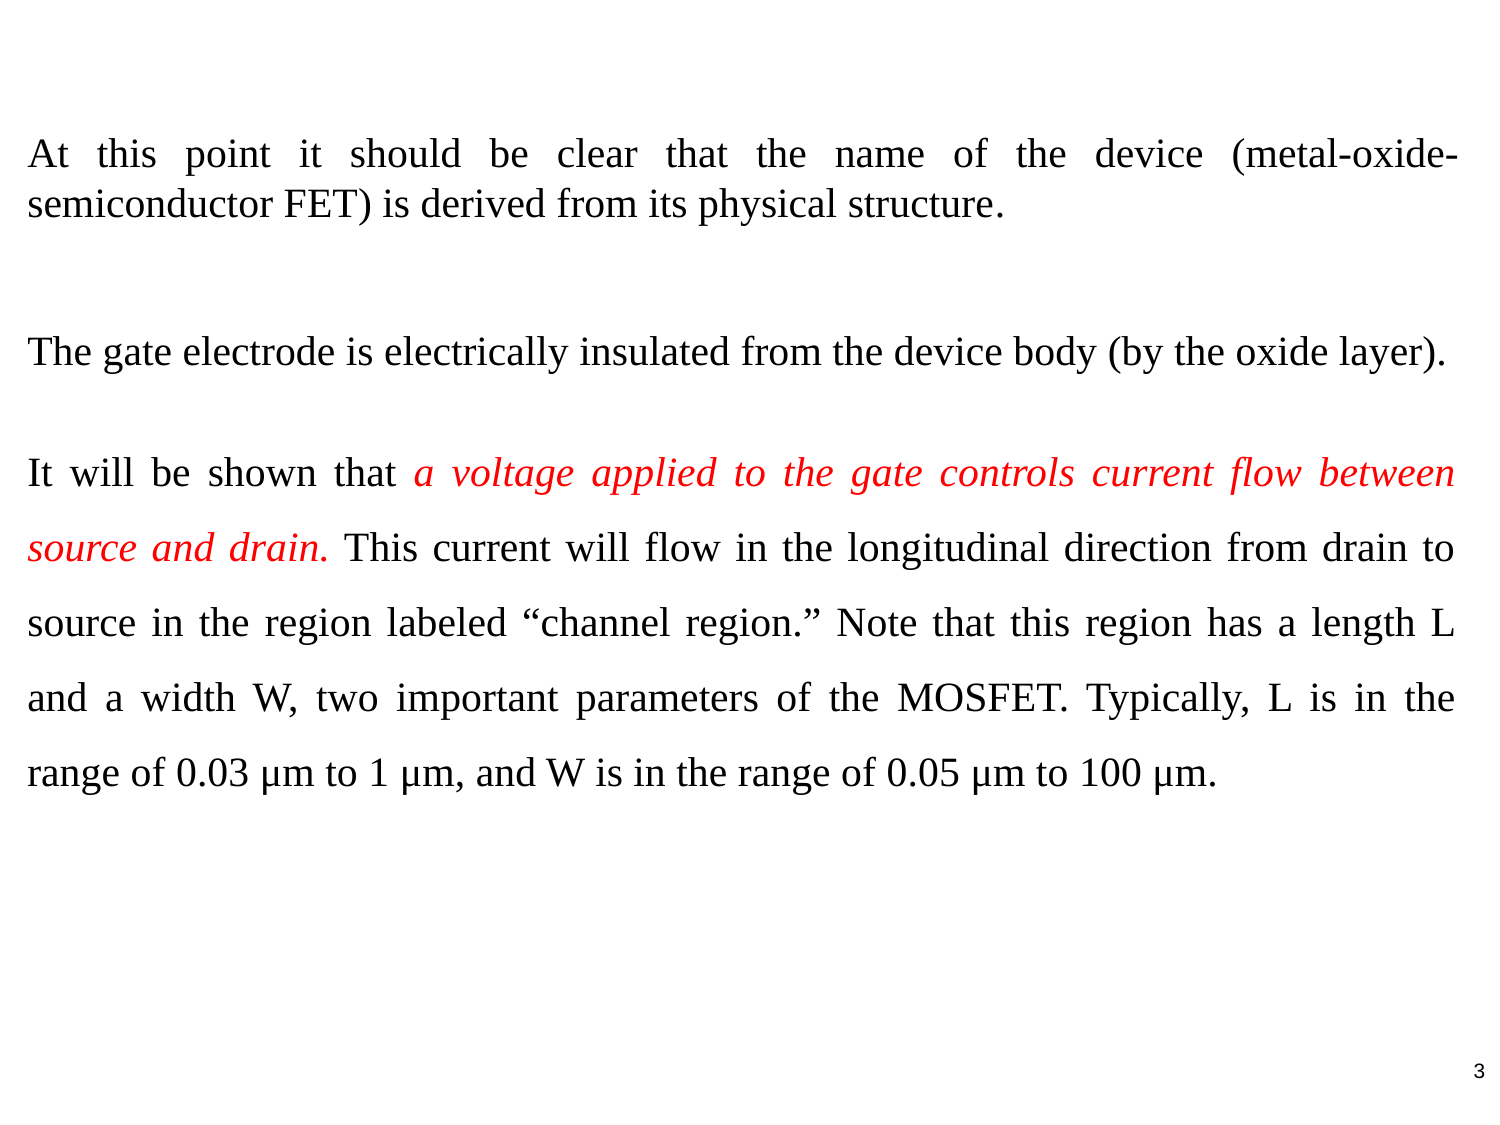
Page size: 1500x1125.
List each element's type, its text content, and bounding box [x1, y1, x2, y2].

slide_number 3 [1112, 1050, 1500, 1100]
text_box It will be shown that a voltage applied to the gate controls current flow between source and drain. This current will flow in the longitudinal direction from drain to source in the region labeled “channel region.” Note that this region has a length L and a width W, two important parameters of the MOSFET. Typically, L is in the range of 0.03 μm to 1 μm, and W is in the range of 0.05 μm to 100 μm. [12, 412, 1472, 803]
text_box The gate electrode is electrically insulated from the device body (by the oxide layer). [12, 316, 1488, 382]
text_box At this point it should be clear that the name of the device (metal-oxide-semiconductor FET) is derived from its physical structure. [12, 118, 1475, 233]
